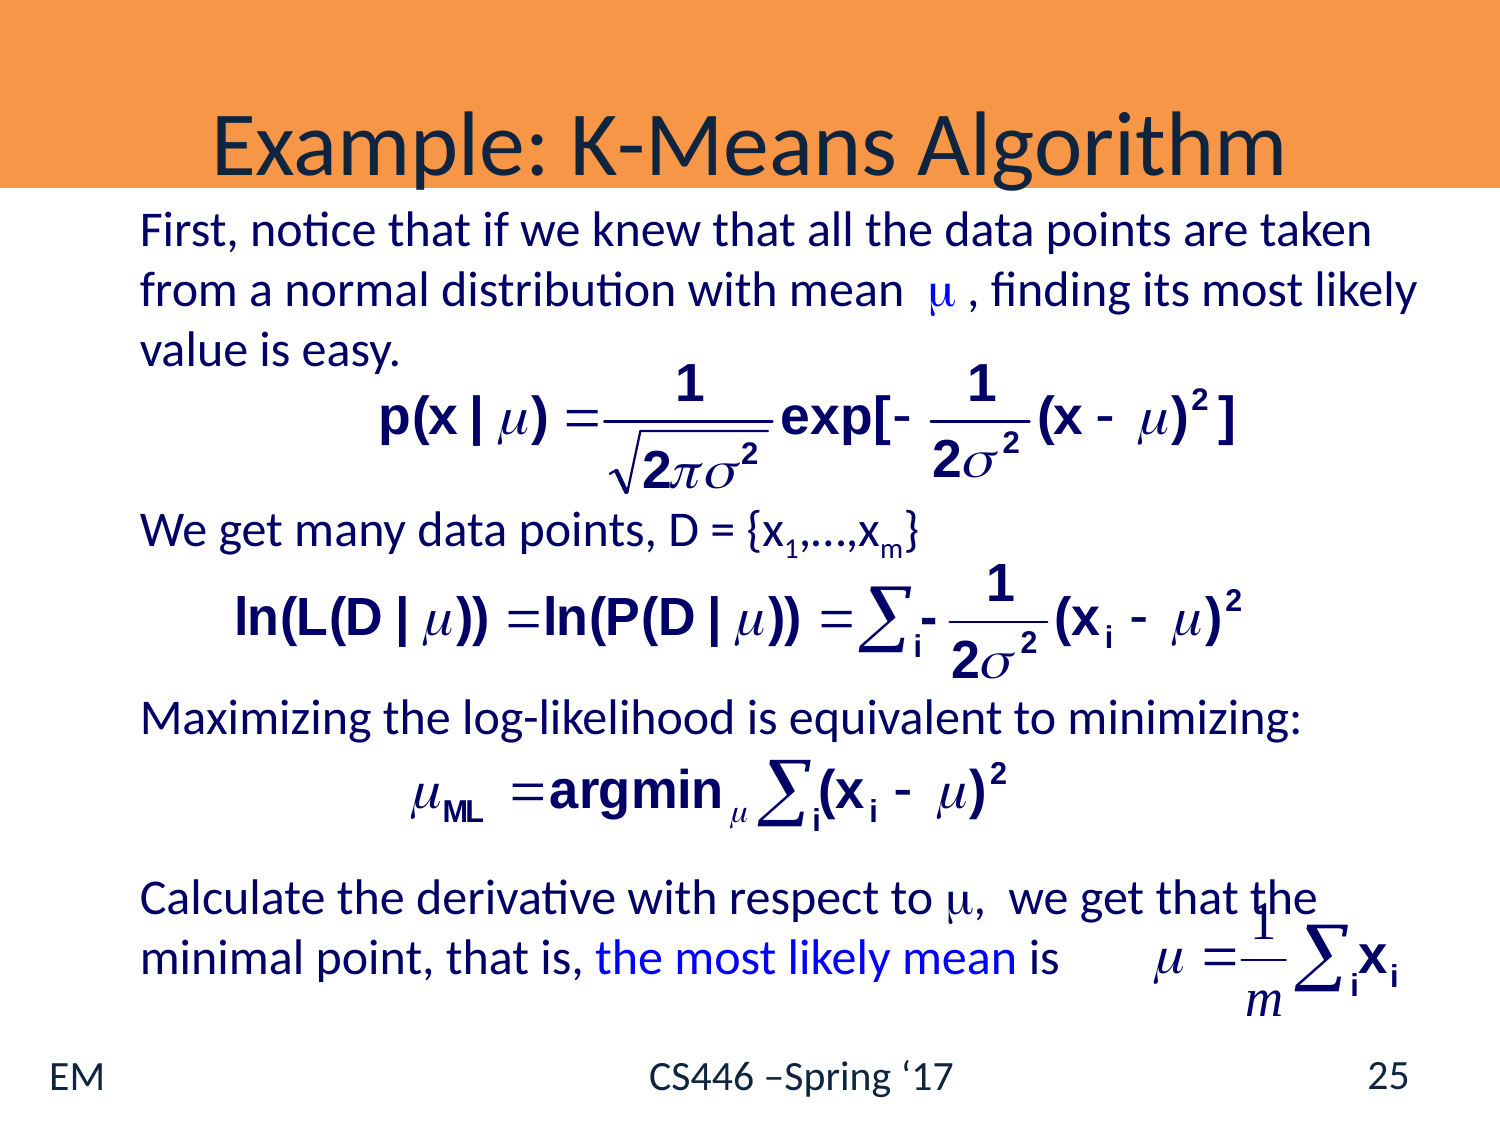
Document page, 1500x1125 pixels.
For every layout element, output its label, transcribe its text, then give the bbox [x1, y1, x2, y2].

title Example: K-Means Algorithm [75, 45, 1425, 233]
text_box First, notice that if we knew that all the data points are taken from a normal distribution with mean  , finding its most likely value is easy. We get many data points, D = {x1,…,xm} Maximizing the log-likelihood is equivalent to minimizing: Calculate the derivative with respect to , we get that the minimal point, that is, the most likely mean is [124, 188, 1463, 992]
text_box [229, 549, 1301, 686]
slide_number 25 [1074, 1042, 1425, 1103]
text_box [400, 749, 1065, 842]
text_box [373, 349, 1238, 504]
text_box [1143, 887, 1411, 1026]
